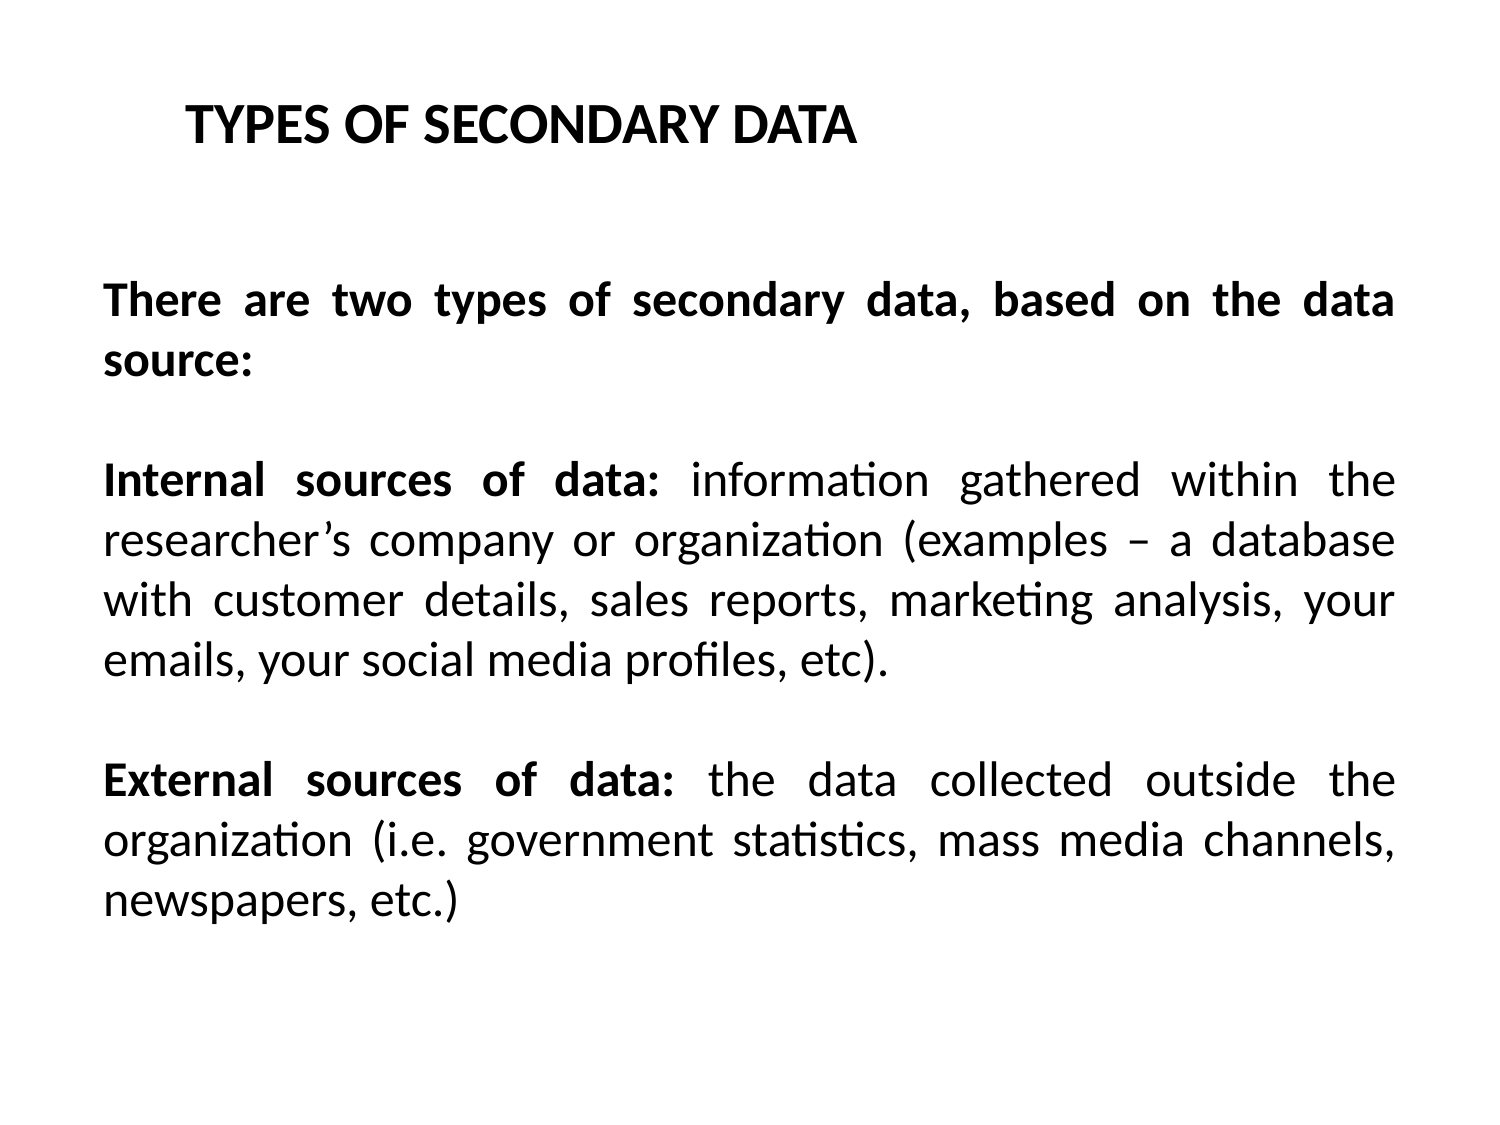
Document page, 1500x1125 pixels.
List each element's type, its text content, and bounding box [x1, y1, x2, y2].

text_box TYPES OF SECONDARY DATA [171, 78, 922, 163]
text_box There are two types of secondary data, based on the data source: Internal sources of data: information gathered within the researcher’s company or organization (examples – a database with customer details, sales reports, marketing analysis, your emails, your social media profiles, etc). External sources of data: the data collected outside the organization (i.e. government statistics, mass media channels, newspapers, etc.) [88, 258, 1412, 934]
